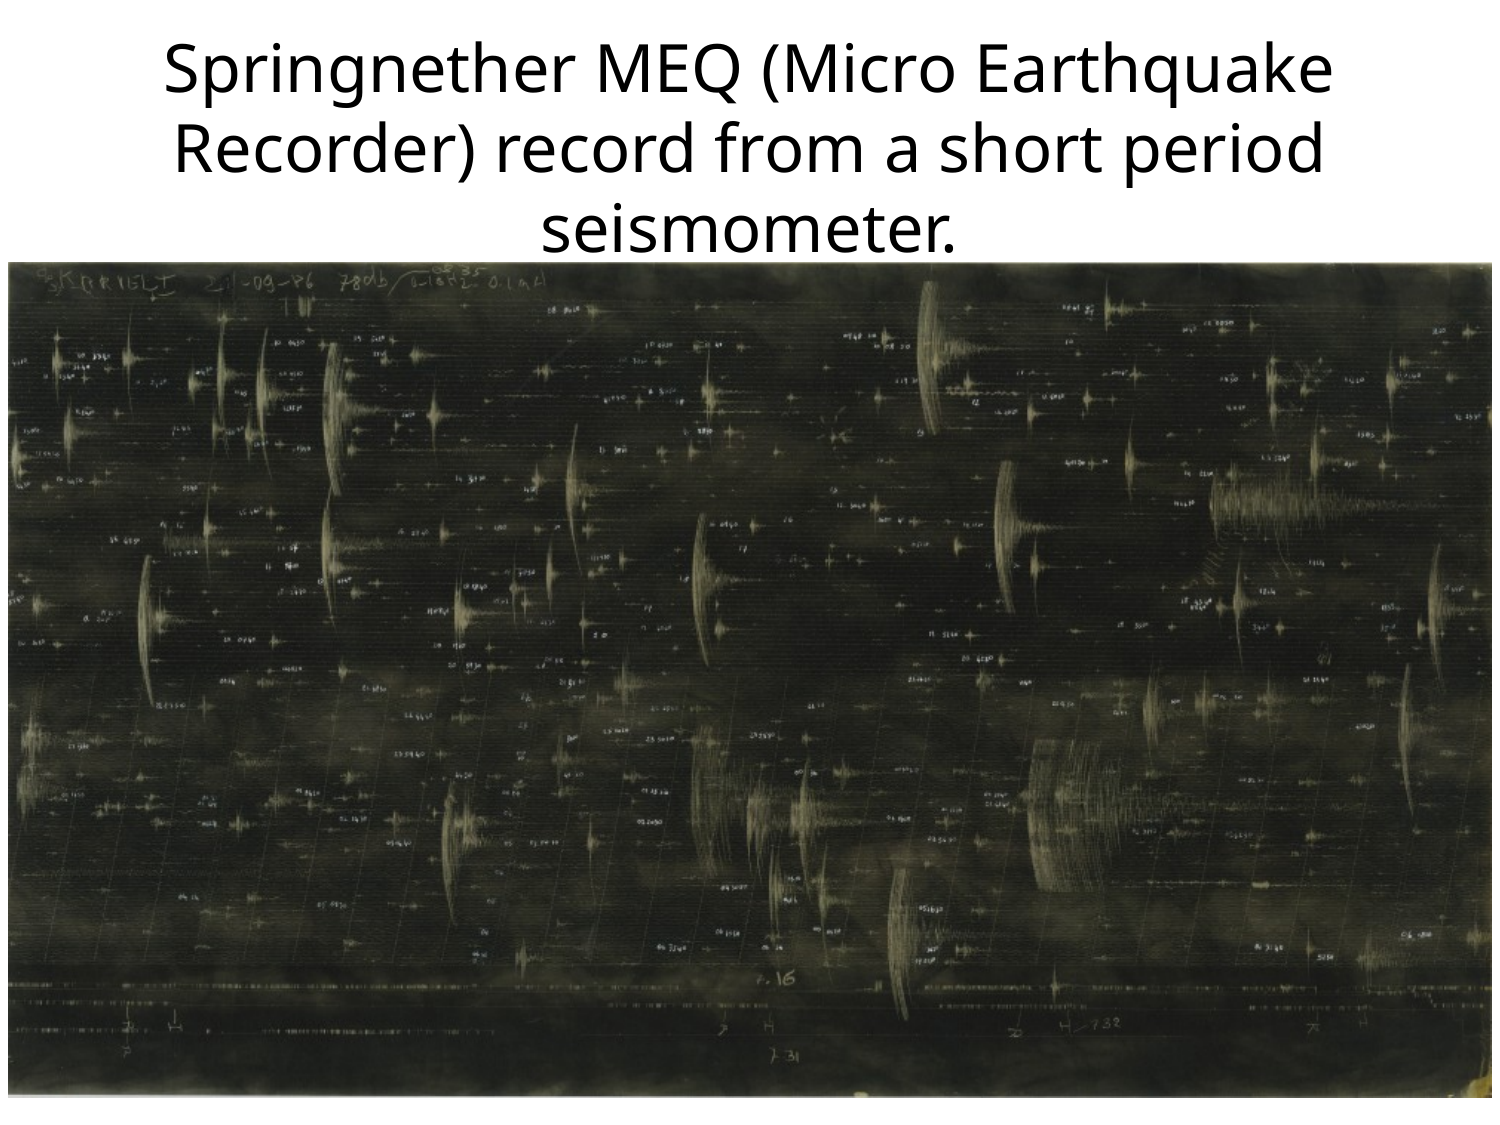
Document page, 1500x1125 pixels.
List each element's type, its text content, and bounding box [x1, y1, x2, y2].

text_box Springnether MEQ (Micro Earthquake Recorder) record from a short period seismometer. [0, 18, 1500, 383]
picture [8, 262, 1493, 1098]
